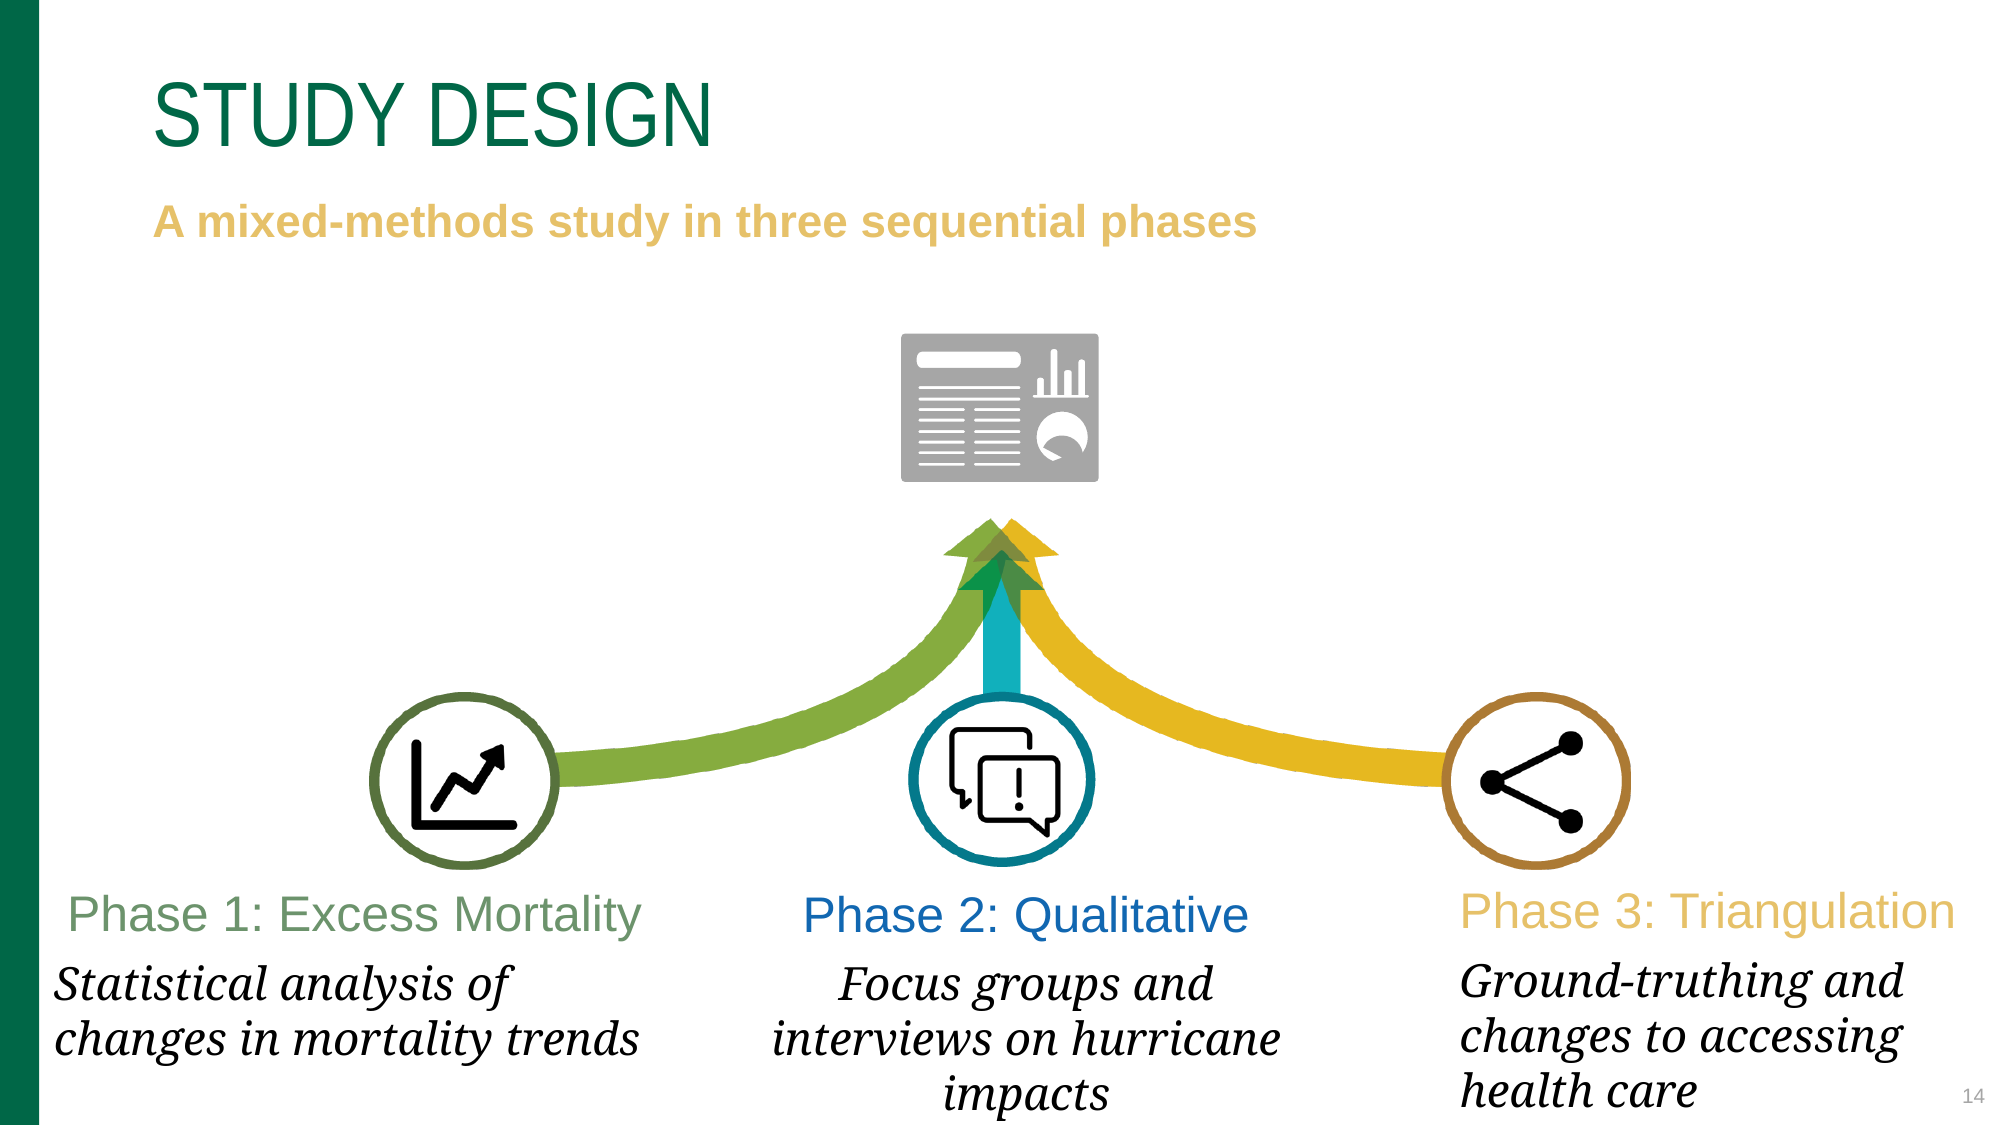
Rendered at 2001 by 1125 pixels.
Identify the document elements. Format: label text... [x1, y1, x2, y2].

text_box Phase 1: Excess Mortality Statistical analysis of changes in mortality trends [46, 881, 663, 1074]
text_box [901, 333, 1099, 482]
text_box Phase 3: Triangulation Ground-truthing and changes to accessing health care [1451, 878, 1983, 1109]
text_box Phase 2: Qualitative Focus groups and interviews on hurricane impacts [718, 882, 1335, 1043]
picture [369, 232, 1631, 870]
title STUDY DESIGN A mixed-methods study in three sequential phases [137, 59, 1863, 278]
slide_number 14 [1550, 1065, 2000, 1125]
